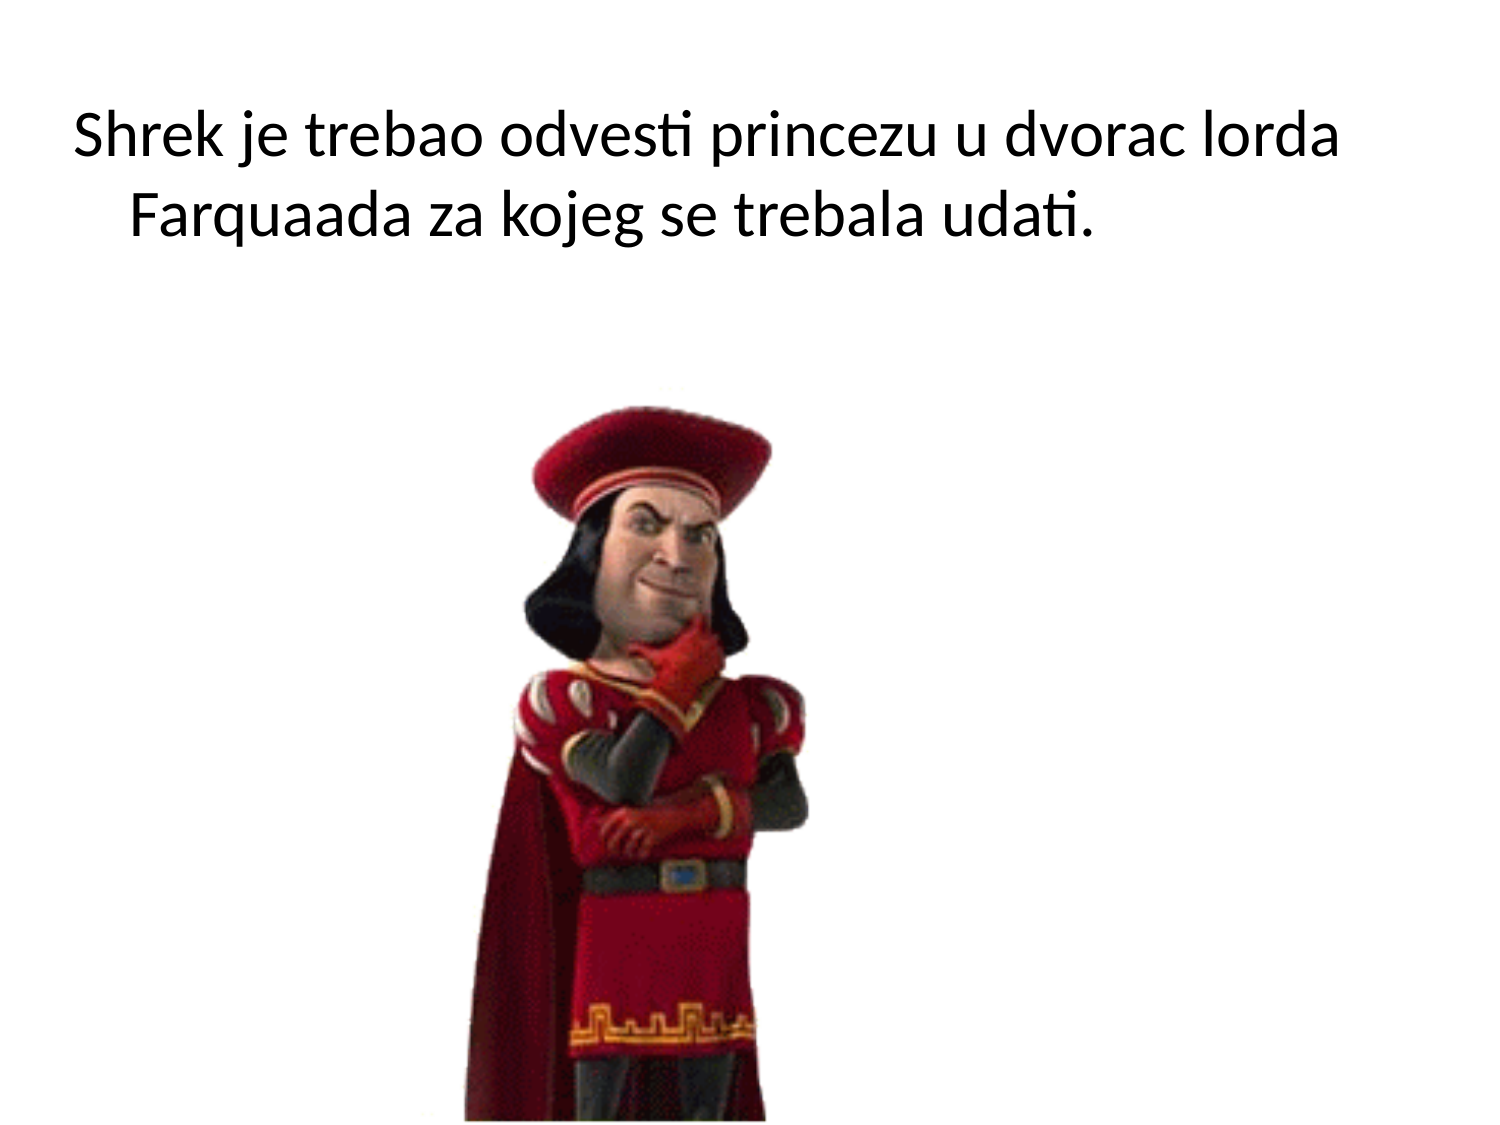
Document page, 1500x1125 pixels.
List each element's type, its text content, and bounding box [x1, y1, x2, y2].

picture [409, 366, 868, 1125]
list Shrek je trebao odvesti princezu u dvorac lorda Farquaada za kojeg se trebala udati. [58, 82, 1409, 825]
